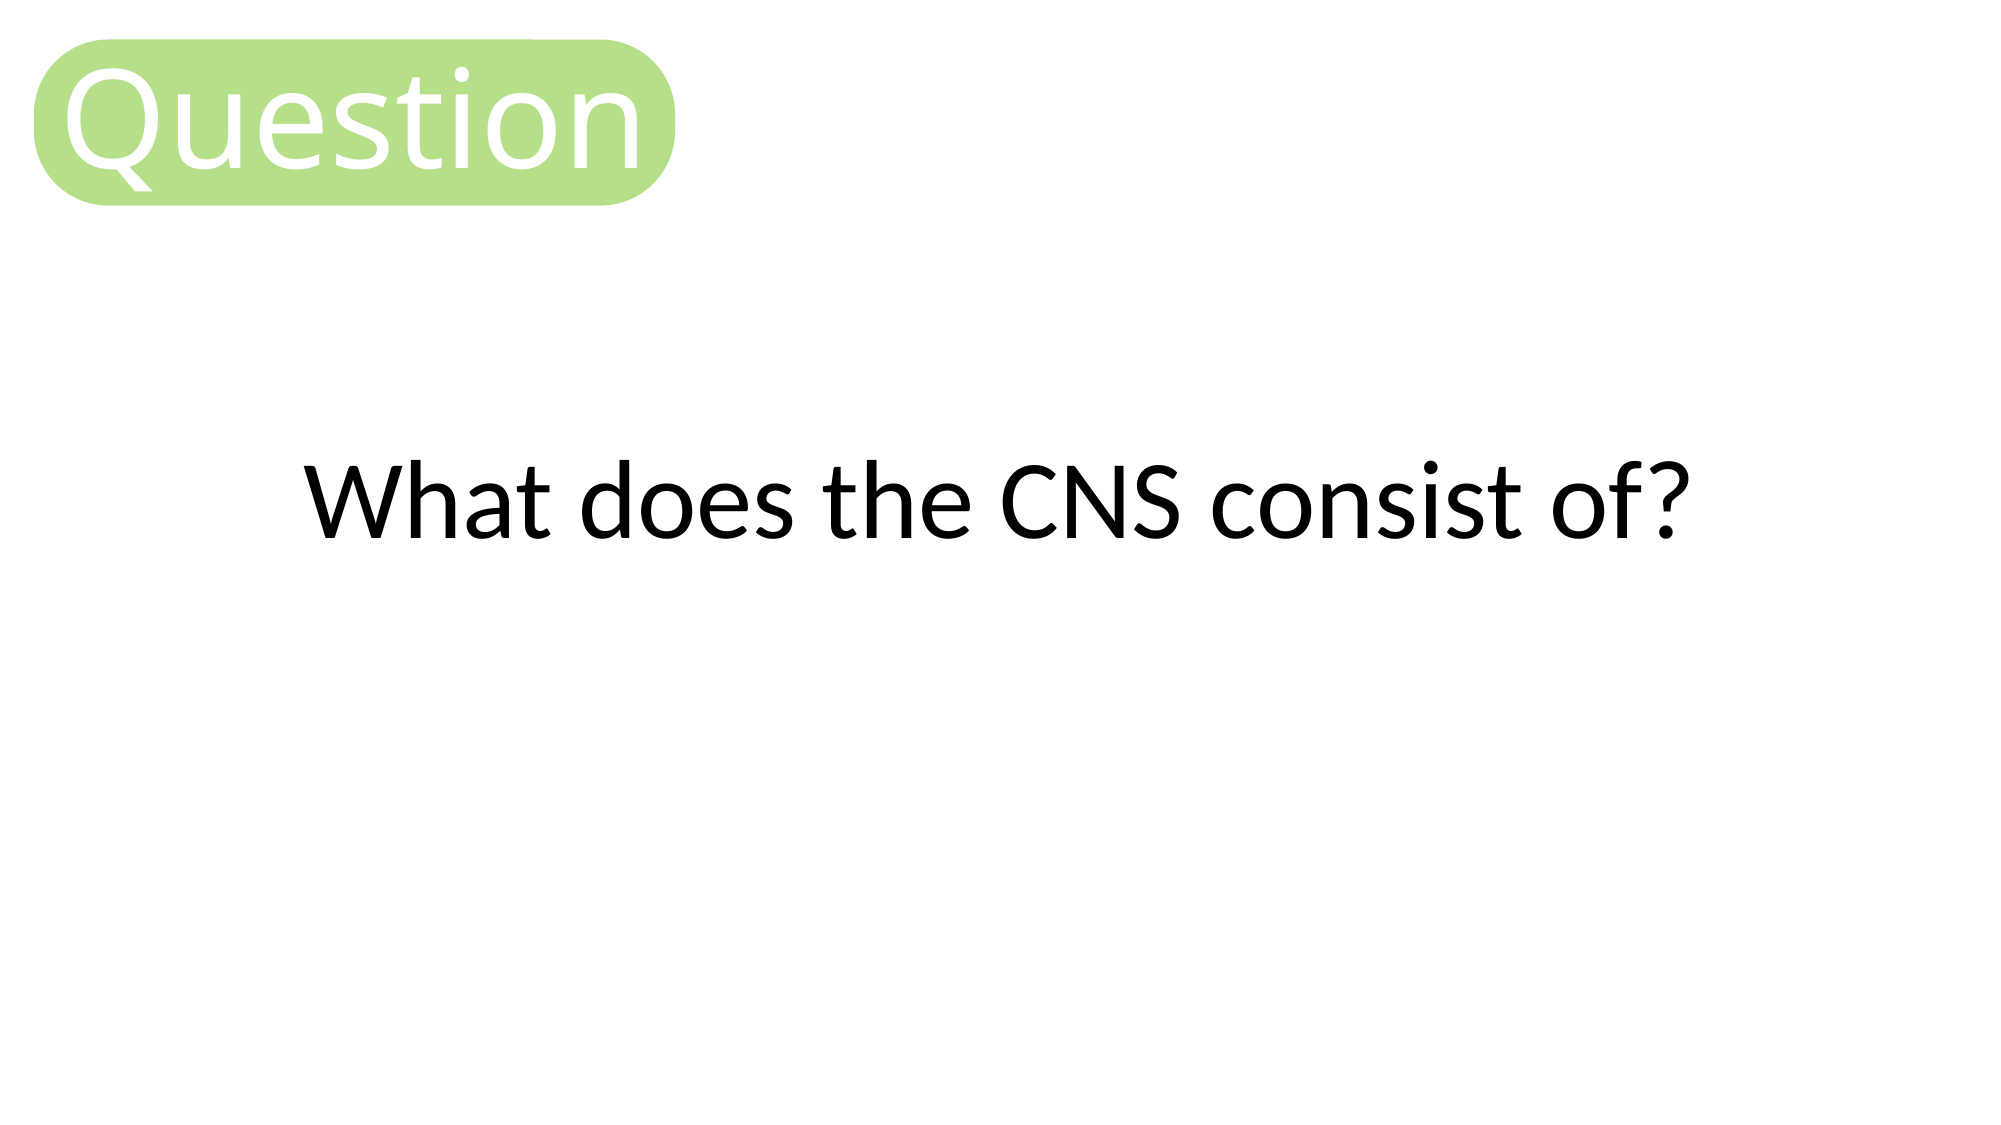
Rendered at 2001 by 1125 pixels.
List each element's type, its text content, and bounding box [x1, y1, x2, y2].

text_box What does the CNS consist of? [123, 418, 1877, 569]
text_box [17, 23, 692, 206]
